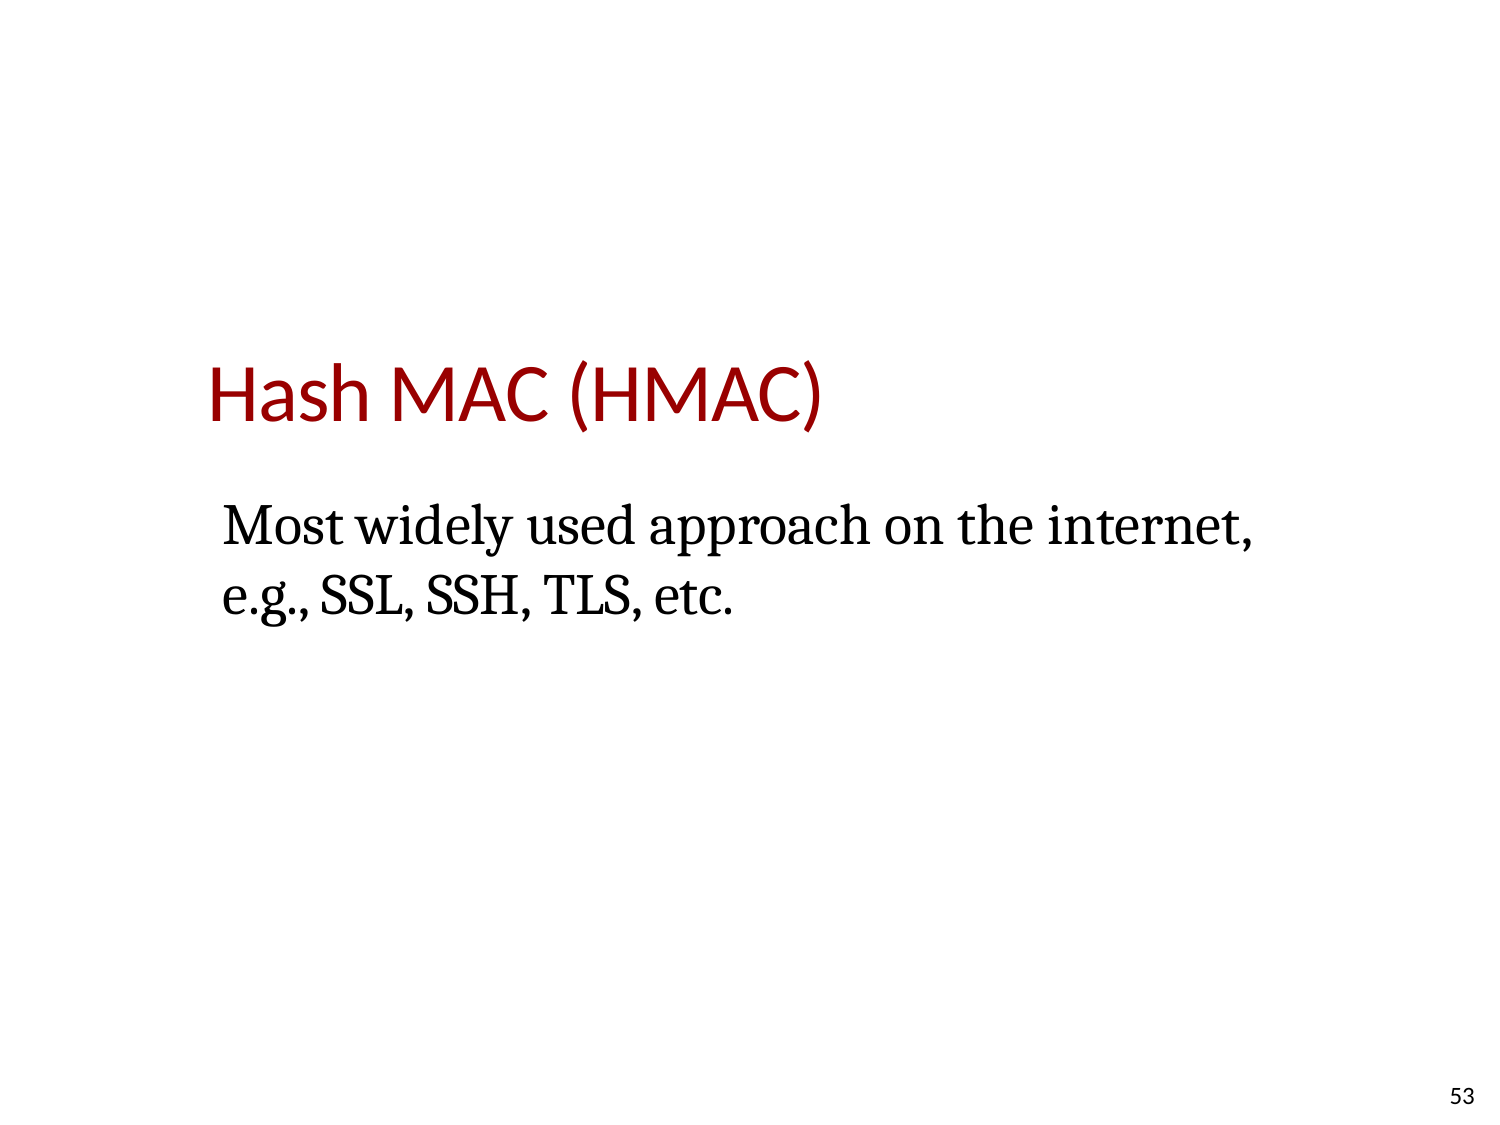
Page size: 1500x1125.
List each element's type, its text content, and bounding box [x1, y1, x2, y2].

slide_number 53 [1125, 1065, 1475, 1125]
list Most widely used approach on the internet, e.g., SSL, SSH, TLS, etc. [207, 478, 1348, 725]
title Hash MAC (HMAC) [207, 330, 1348, 454]
